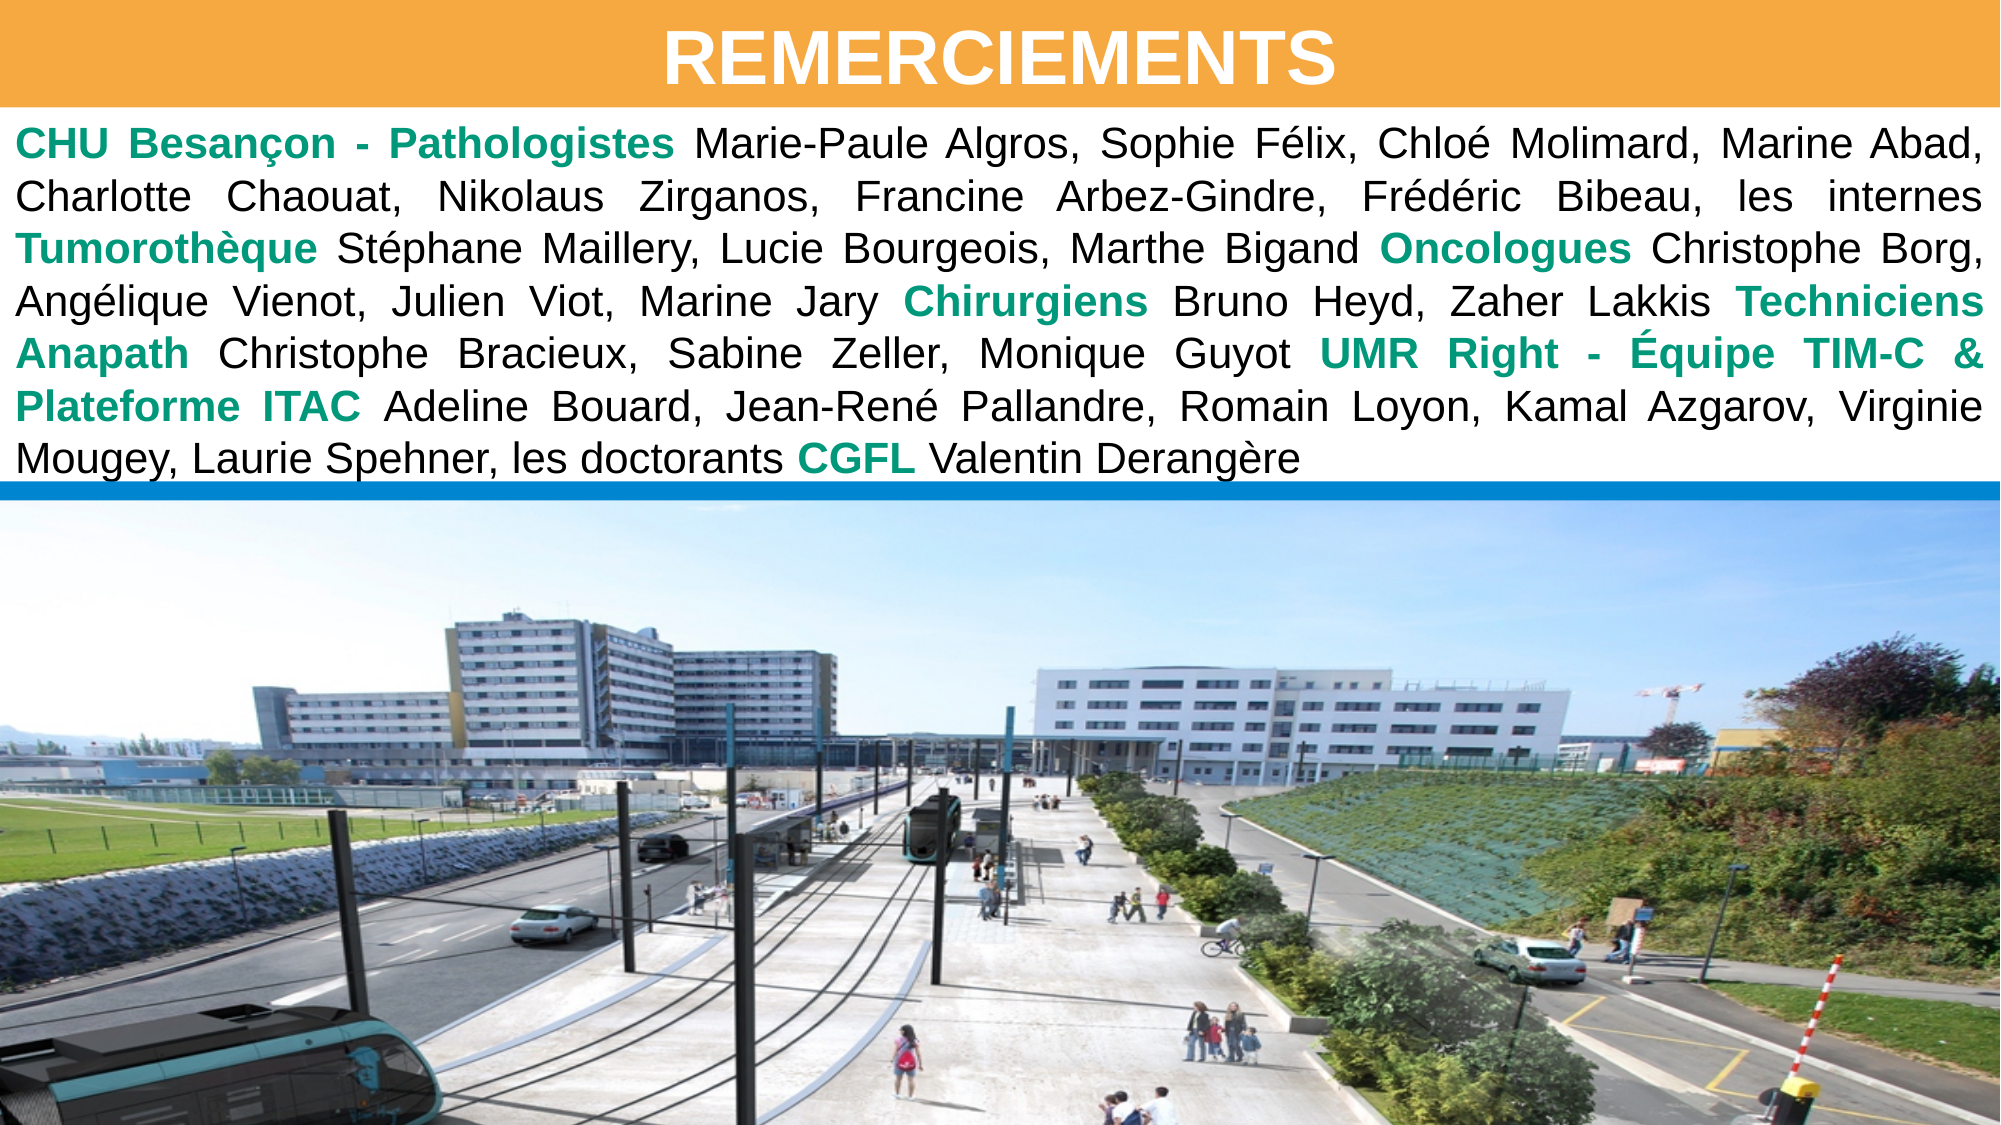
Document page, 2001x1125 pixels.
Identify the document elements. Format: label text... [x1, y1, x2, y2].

picture [0, 498, 2000, 1125]
text_box REMERCIEMENTS [0, 0, 2000, 108]
list CHU Besançon - Pathologistes Marie-Paule Algros, Sophie Félix, Chloé Molimard, Marine Abad, Charlotte Chaouat, Nikolaus Zirganos, Francine Arbez-Gindre, Frédéric Bibeau, les internes Tumorothèque Stéphane Maillery, Lucie Bourgeois, Marthe Bigand Oncologues Christophe Borg, Angélique Vienot, Julien Viot, Marine Jary Chirurgiens Bruno Heyd, Zaher Lakkis Techniciens Anapath Christophe Bracieux, Sabine Zeller, Monique Guyot UMR Right - Équipe TIM-C & Plateforme ITAC Adeline Bouard, Jean-René Pallandre, Romain Loyon, Kamal Azgarov, Virginie Mougey, Laurie Spehner, les doctorants CGFL Valentin Derangère [0, 108, 2000, 480]
text_box [0, 481, 2000, 497]
